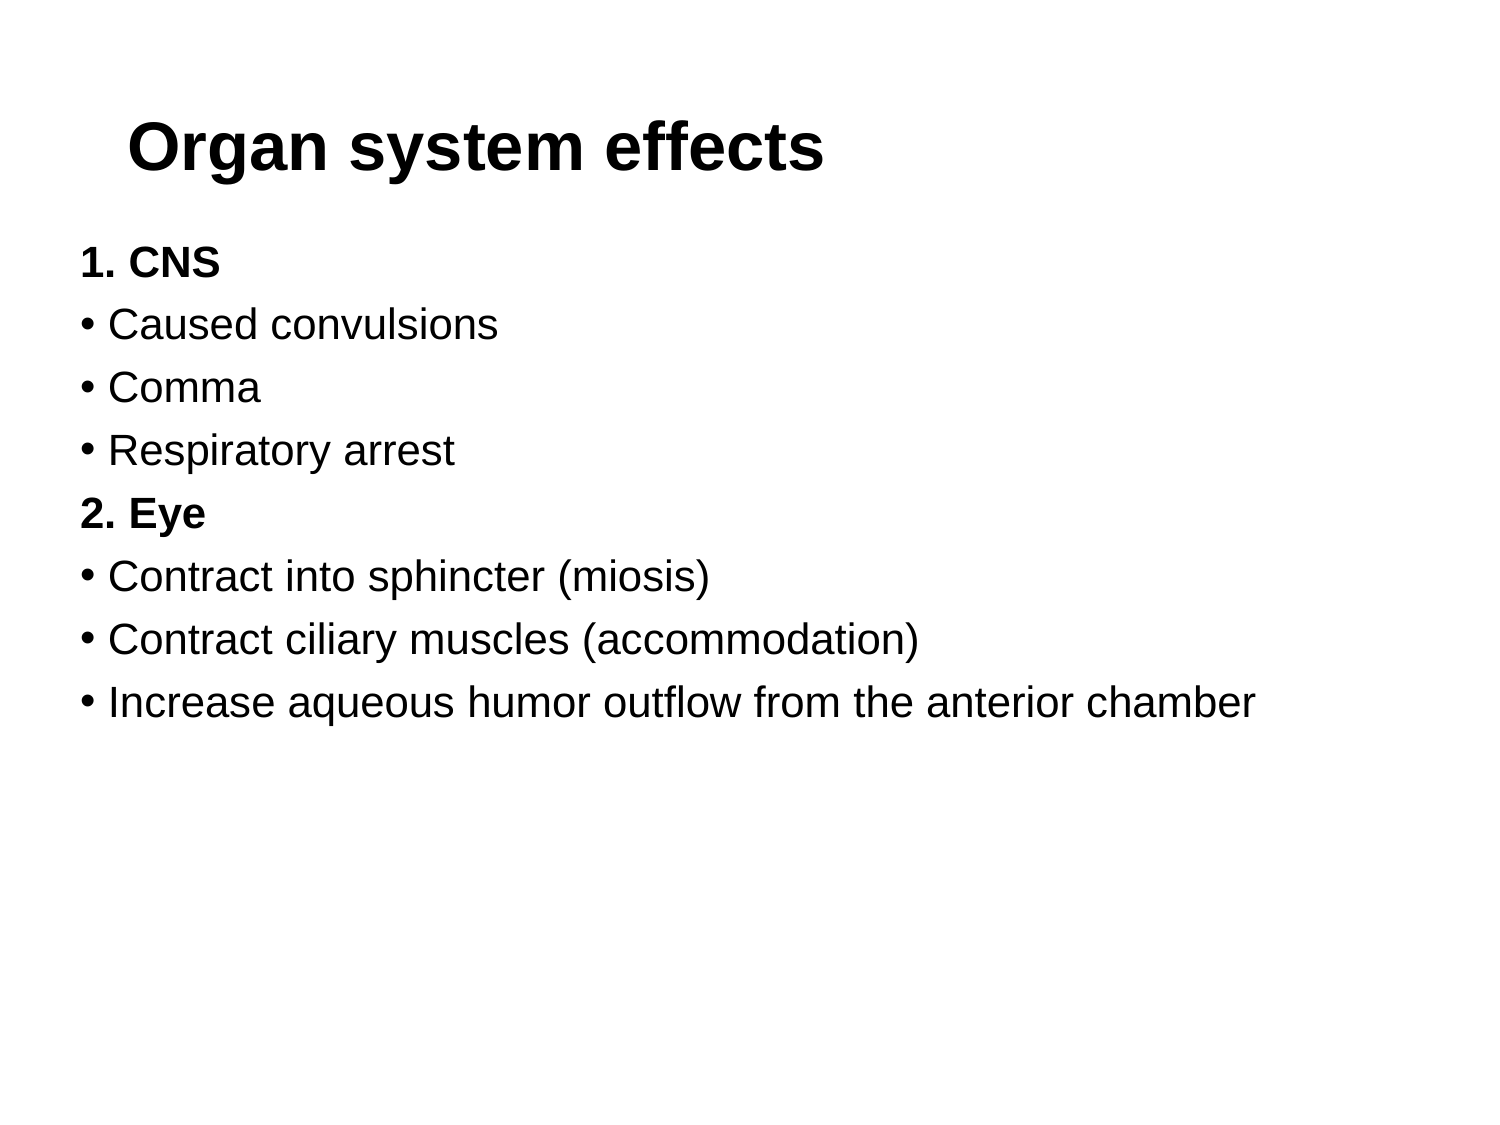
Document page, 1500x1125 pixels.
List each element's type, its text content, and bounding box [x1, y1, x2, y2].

list 1. CNS Caused convulsions Comma Respiratory arrest 2. Eye Contract into sphincter (miosis) Contract ciliary muscles (accommodation) Increase aqueous humor outflow from the anterior chamber [64, 231, 1447, 1083]
title Organ system effects [112, 54, 1388, 231]
